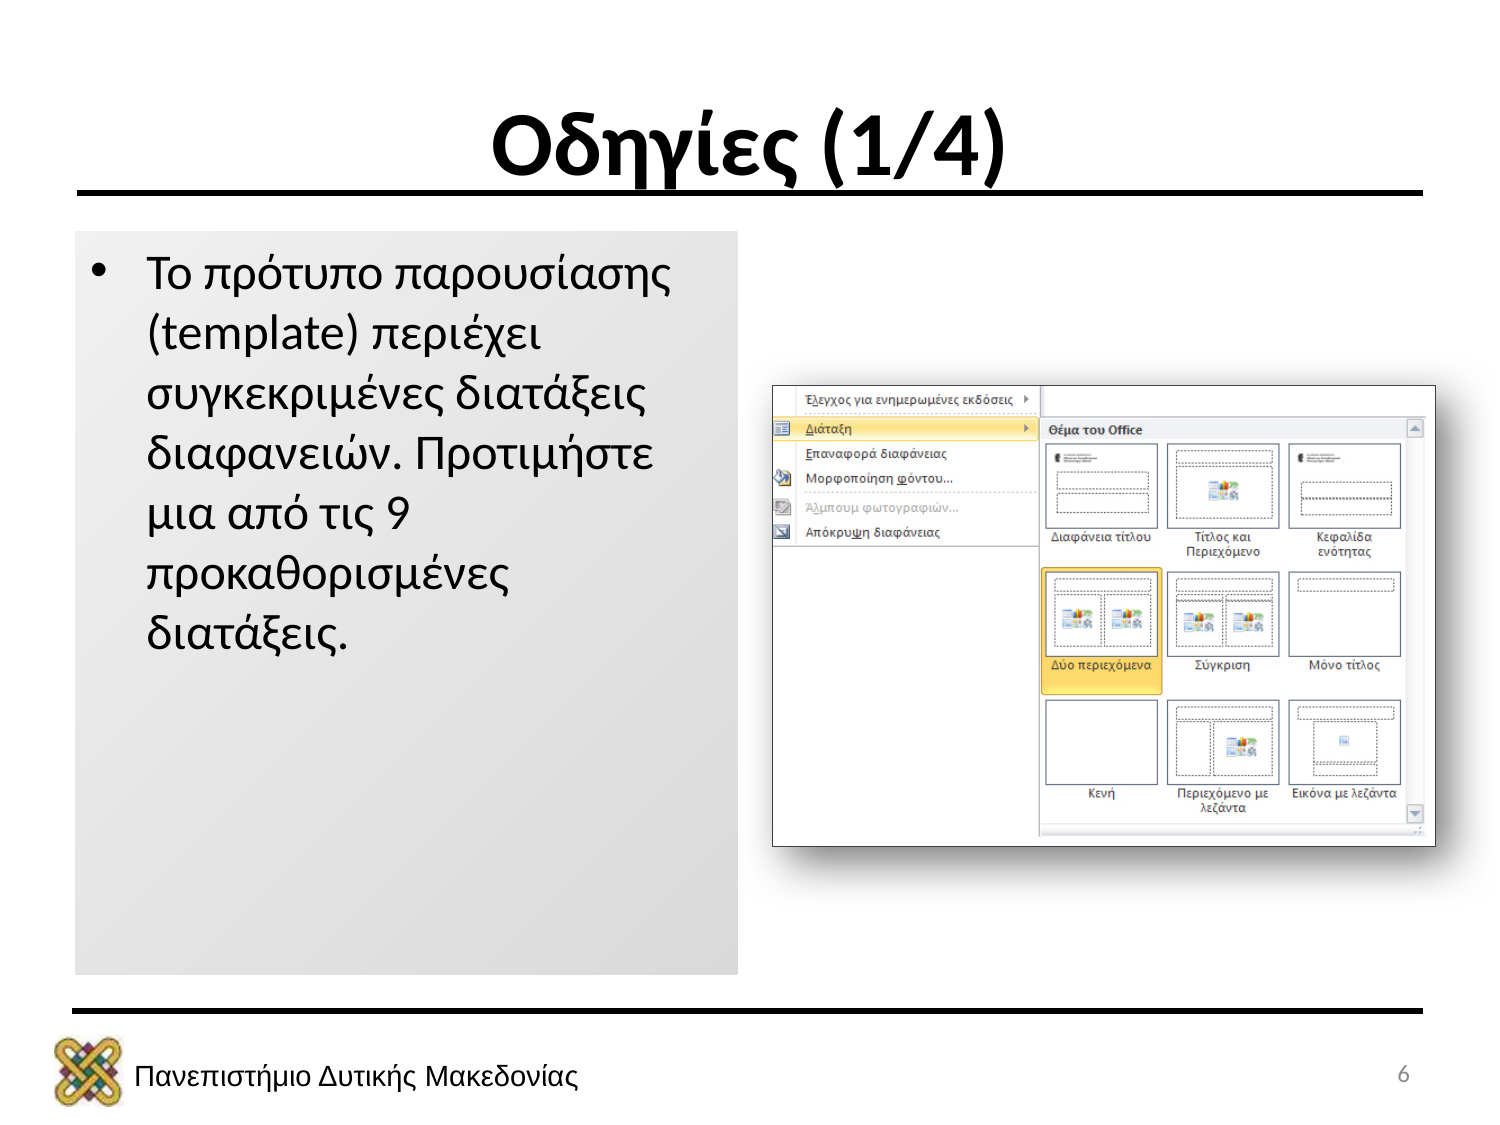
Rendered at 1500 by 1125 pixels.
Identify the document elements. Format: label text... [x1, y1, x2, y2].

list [772, 385, 1436, 848]
title Οδηγίες (1/4) [75, 45, 1425, 233]
slide_number 6 [1074, 1042, 1425, 1103]
list Το πρότυπο παρουσίασης (template) περιέχει συγκεκριμένες διατάξεις διαφανειών. Προτιμήστε μια από τις 9 προκαθορισμένες διατάξεις. [75, 231, 738, 975]
picture [54, 1034, 124, 1107]
